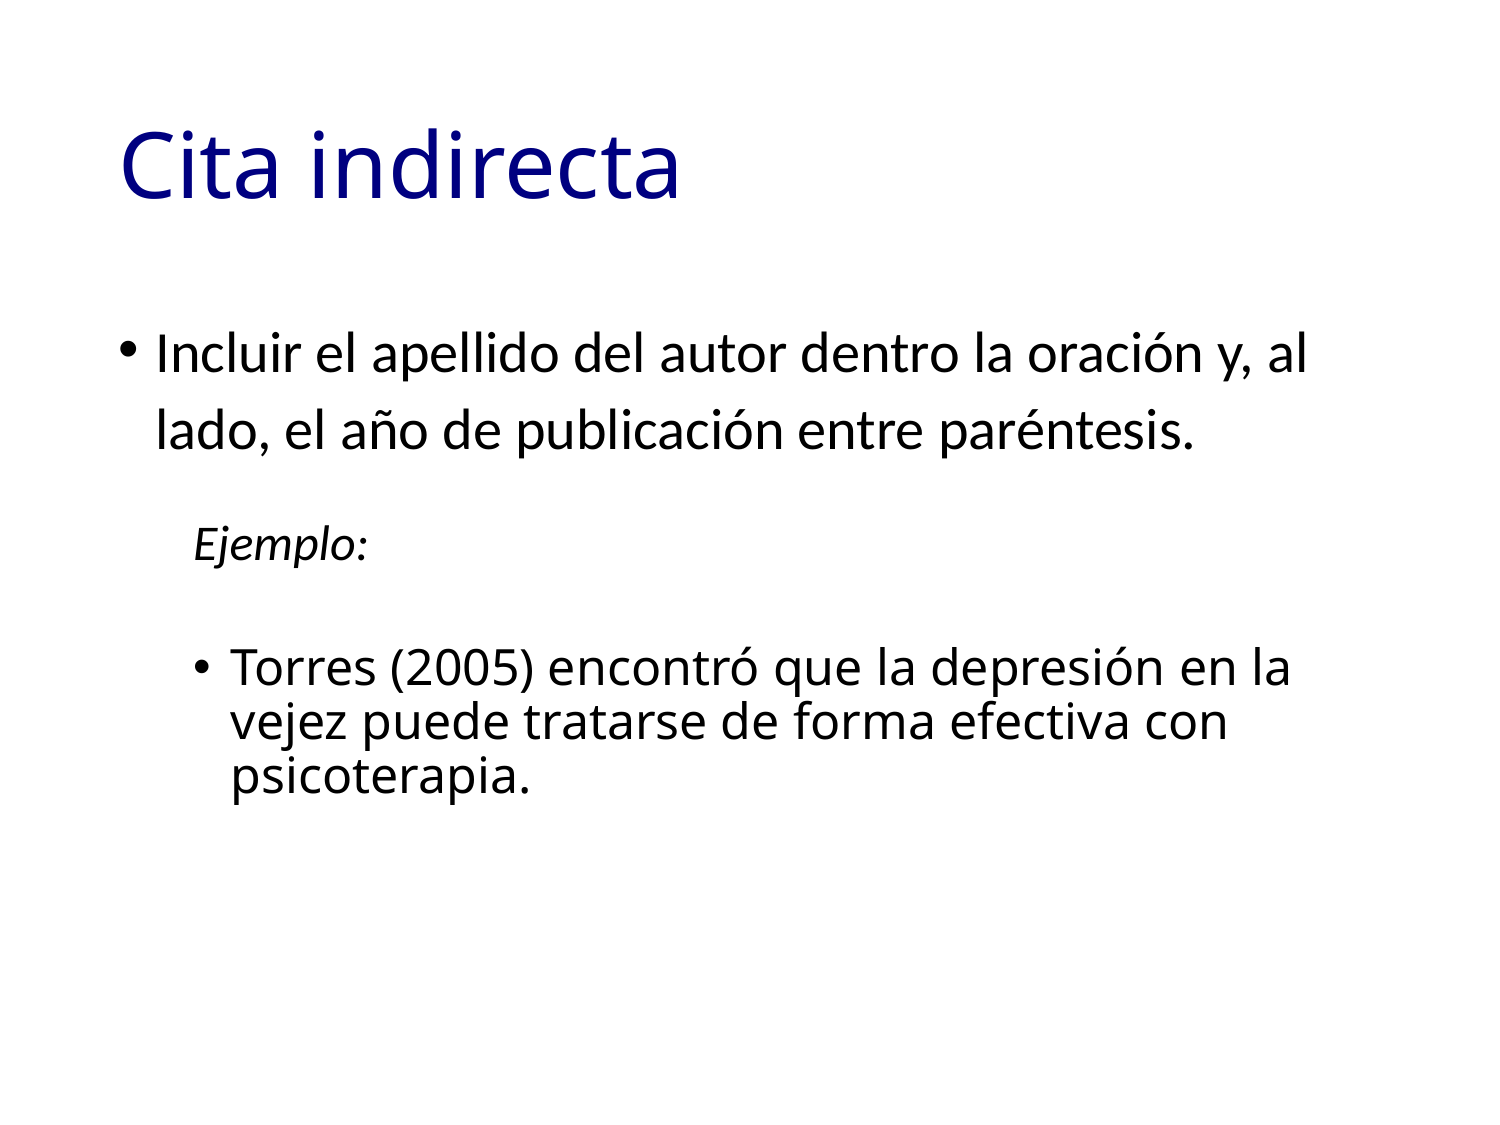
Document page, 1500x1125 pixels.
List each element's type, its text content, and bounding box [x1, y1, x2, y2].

title Cita indirecta [103, 59, 1397, 278]
list Incluir el apellido del autor dentro la oración y, al lado, el año de publicación entre paréntesis. Ejemplo: Torres (2005) encontró que la depresión en la vejez puede tratarse de forma efectiva con psicoterapia. [103, 299, 1397, 1014]
